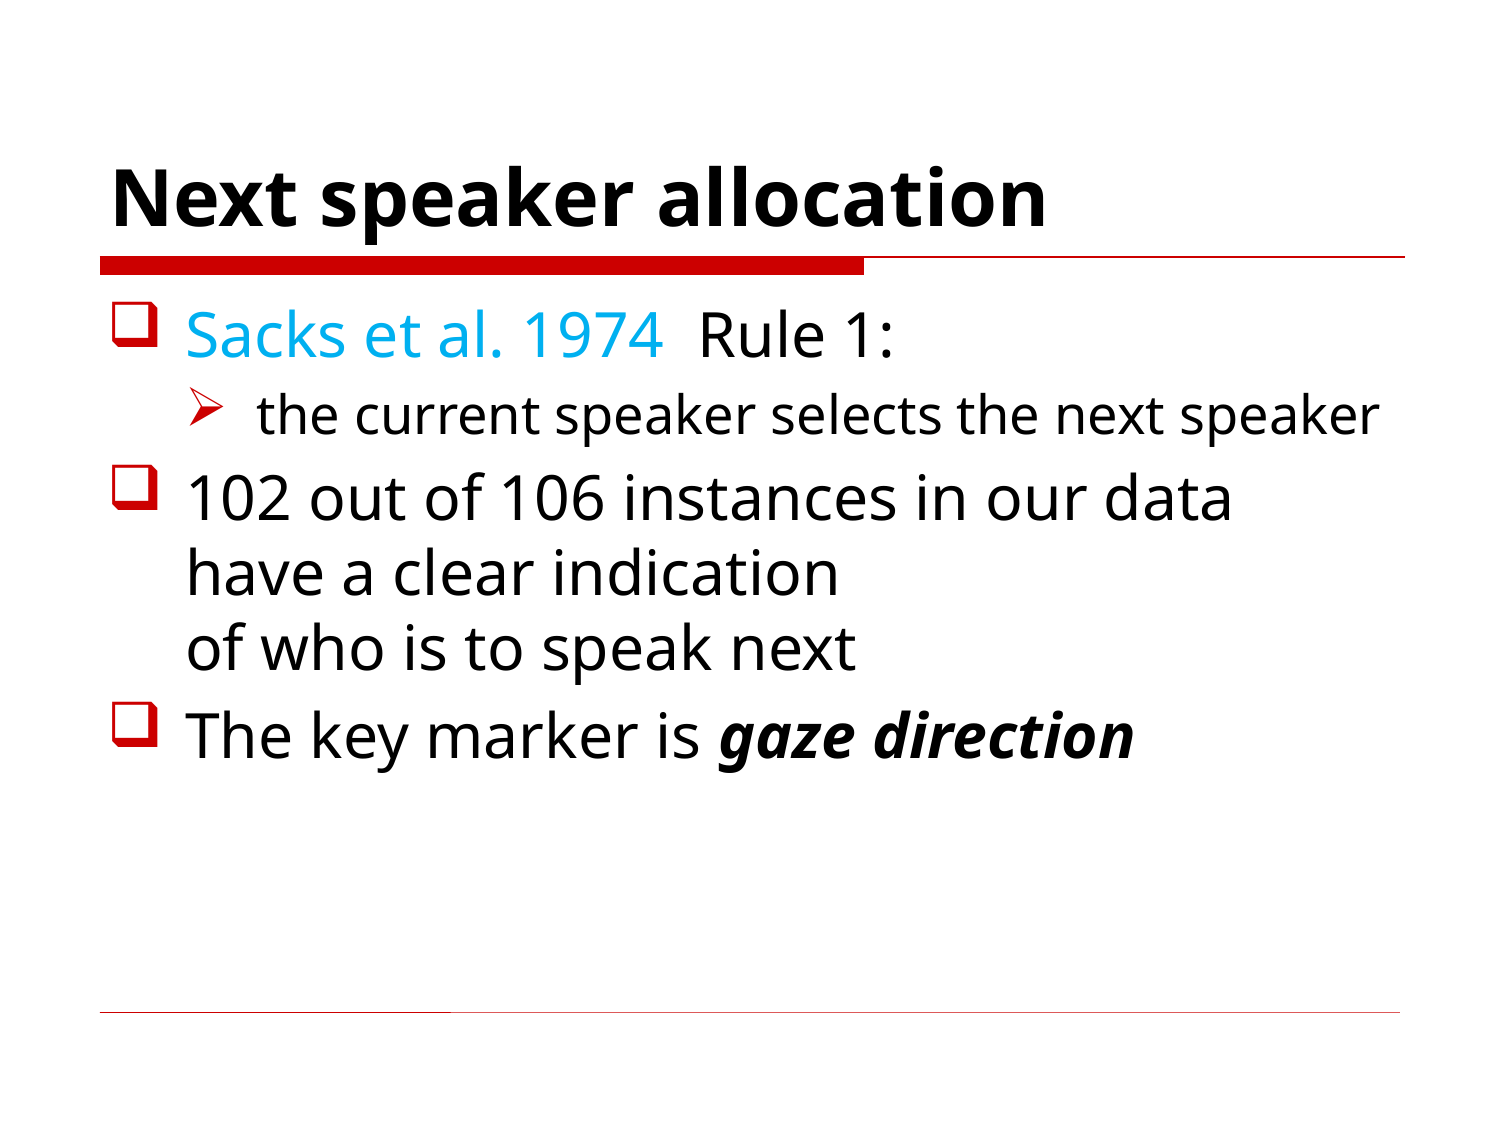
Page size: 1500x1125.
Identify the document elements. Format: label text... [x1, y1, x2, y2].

title Next speaker allocation [94, 50, 1407, 250]
list Sacks et al. 1974 Rule 1: the current speaker selects the next speaker 102 out of 106 instances in our data have a clear indication of who is to speak next The key marker is gaze direction [92, 287, 1406, 988]
